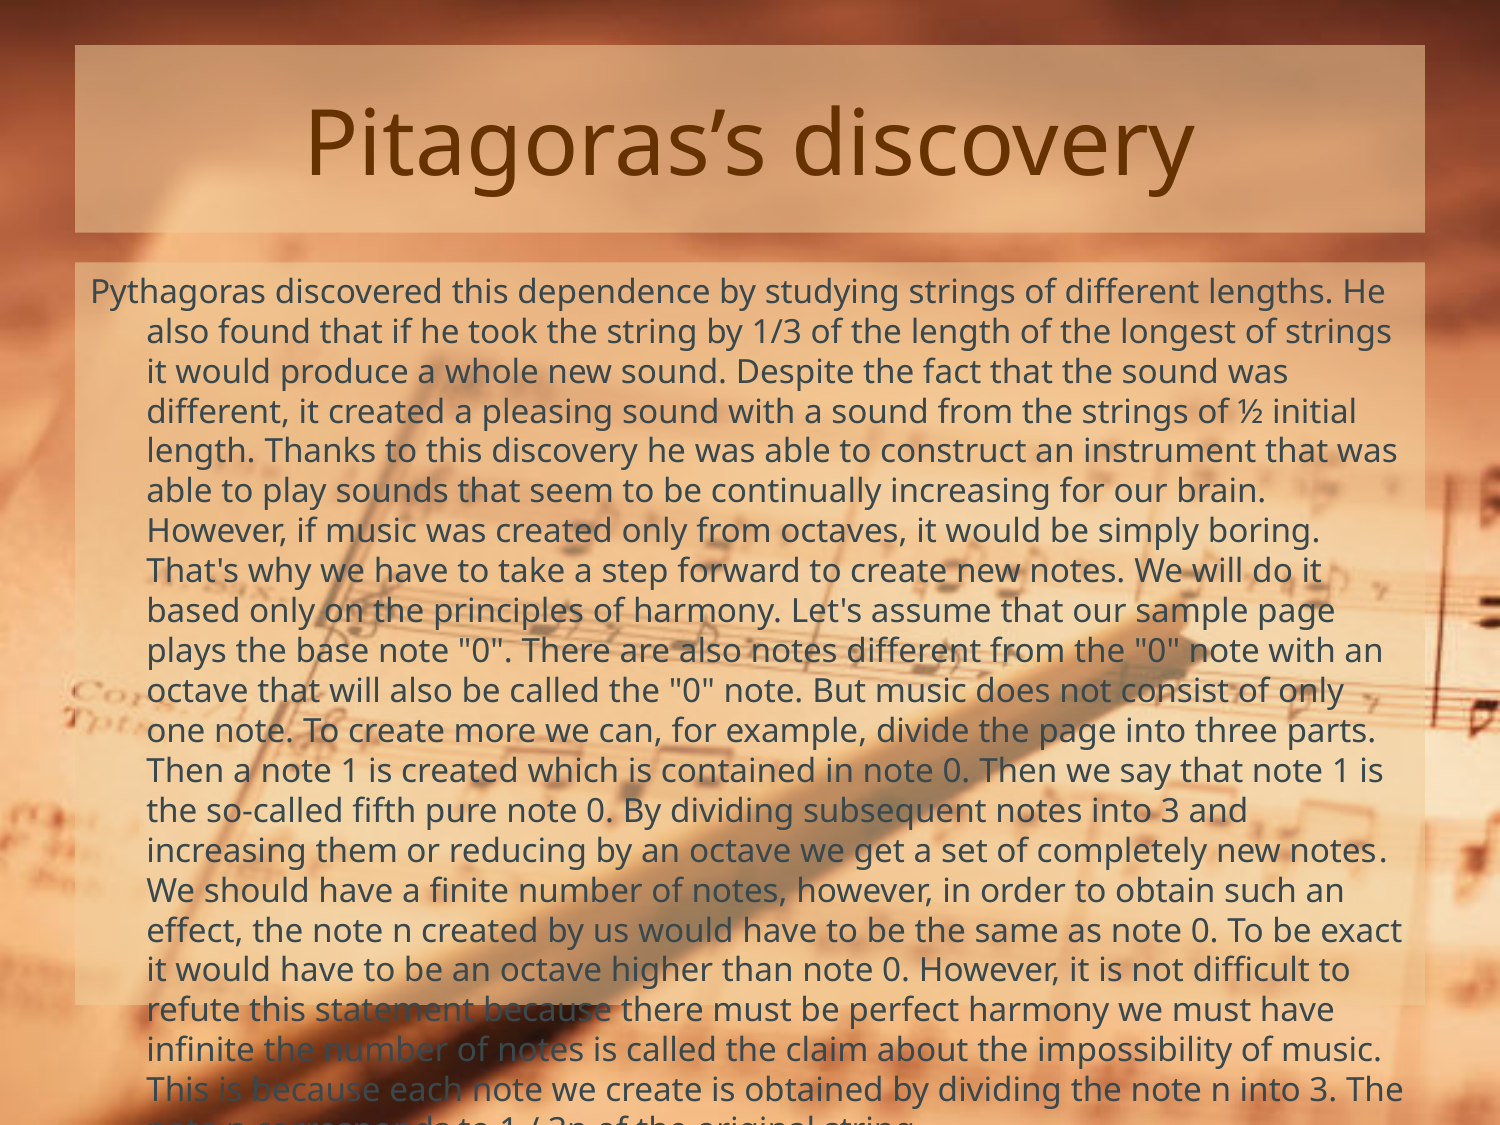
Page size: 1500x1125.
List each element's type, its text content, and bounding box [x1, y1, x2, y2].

list Pythagoras discovered this dependence by studying strings of different lengths. He also found that if he took the string by 1/3 of the length of the longest of strings it would produce a whole new sound. Despite the fact that the sound was different, it created a pleasing sound with a sound from the strings of ½ initial length. Thanks to this discovery he was able to construct an instrument that was able to play sounds that seem to be continually increasing for our brain. However, if music was created only from octaves, it would be simply boring. That's why we have to take a step forward to create new notes. We will do it based only on the principles of harmony. Let's assume that our sample page plays the base note "0". There are also notes different from the "0" note with an octave that will also be called the "0" note. But music does not consist of only one note. To create more we can, for example, divide the page into three parts. Then a note 1 is created which is contained in note 0. Then we say that note 1 is the so-called fifth pure note 0. By dividing subsequent notes into 3 and increasing them or reducing by an octave we get a set of completely new notes. We should have a finite number of notes, however, in order to obtain such an effect, the note n created by us would have to be the same as note 0. To be exact it would have to be an octave higher than note 0. However, it is not difficult to refute this statement because there must be perfect harmony we must have infinite the number of notes is called the claim about the impossibility of music. This is because each note we create is obtained by dividing the note n into 3. The note n corresponds to 1 / 3n of the original string. [74, 262, 1426, 1006]
picture [0, 0, 1500, 1125]
title Pitagoras’s discovery [74, 44, 1426, 233]
